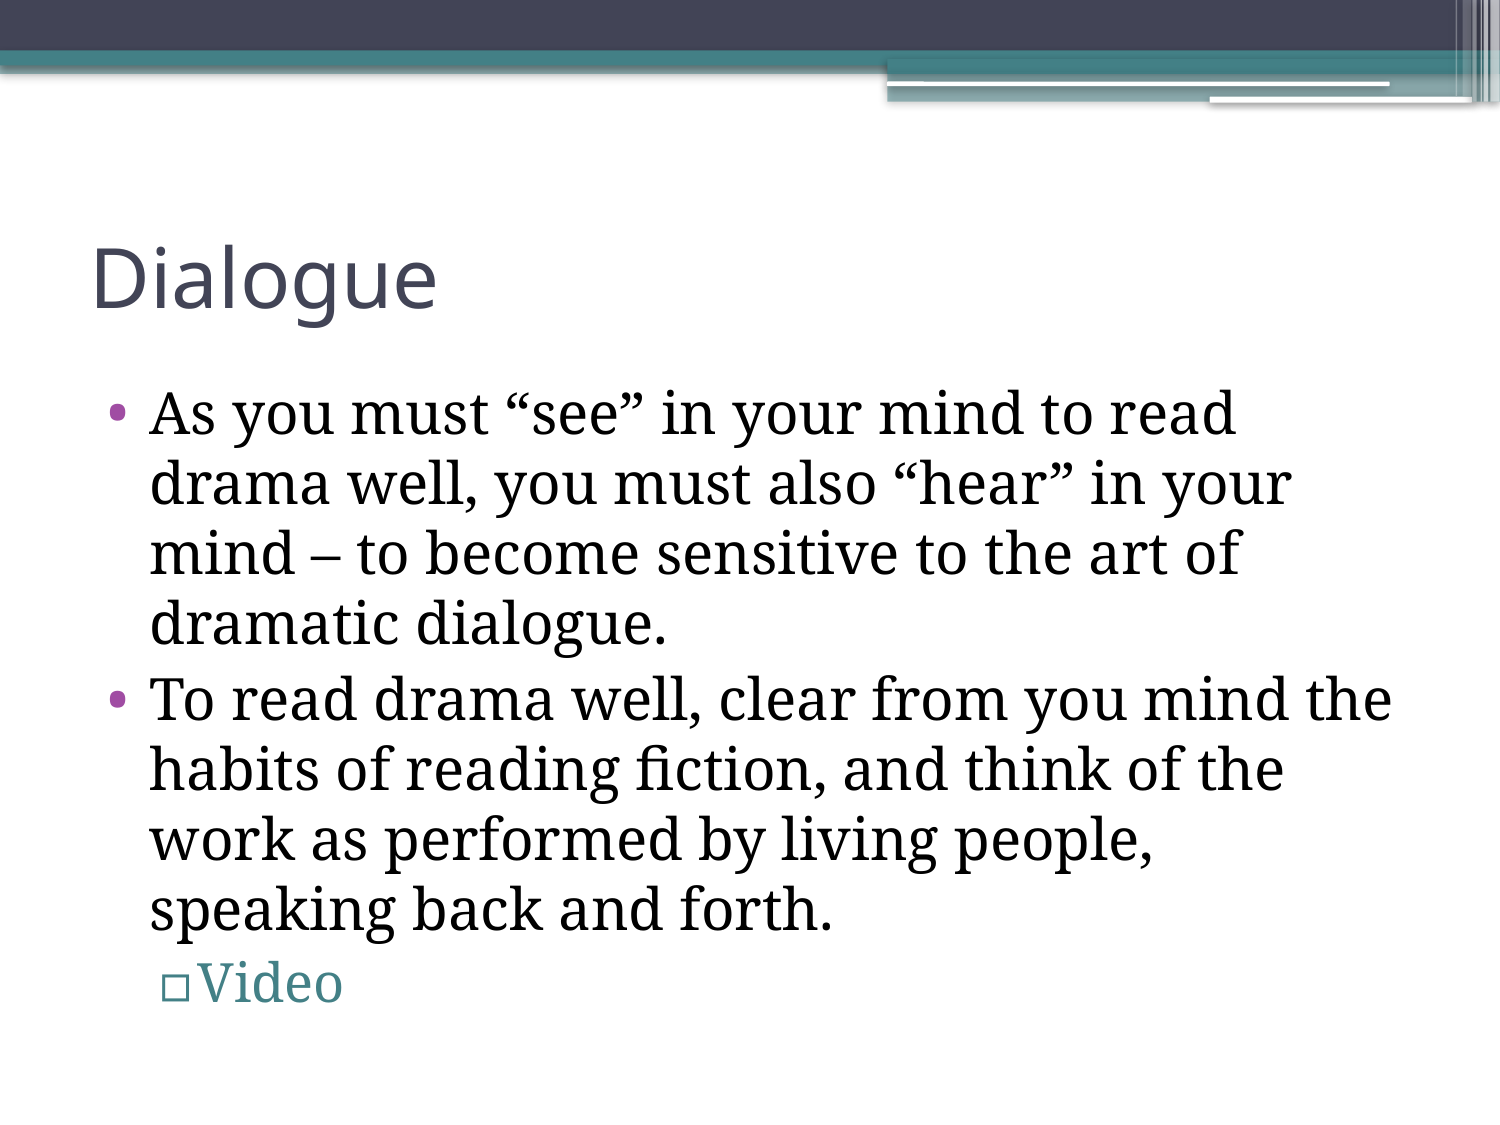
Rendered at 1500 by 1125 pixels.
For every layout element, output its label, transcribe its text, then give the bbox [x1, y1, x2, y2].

title Dialogue [75, 187, 1425, 363]
list As you must “see” in your mind to read drama well, you must also “hear” in your mind – to become sensitive to the art of dramatic dialogue. To read drama well, clear from you mind the habits of reading fiction, and think of the work as performed by living people, speaking back and forth. Video [75, 368, 1425, 1079]
